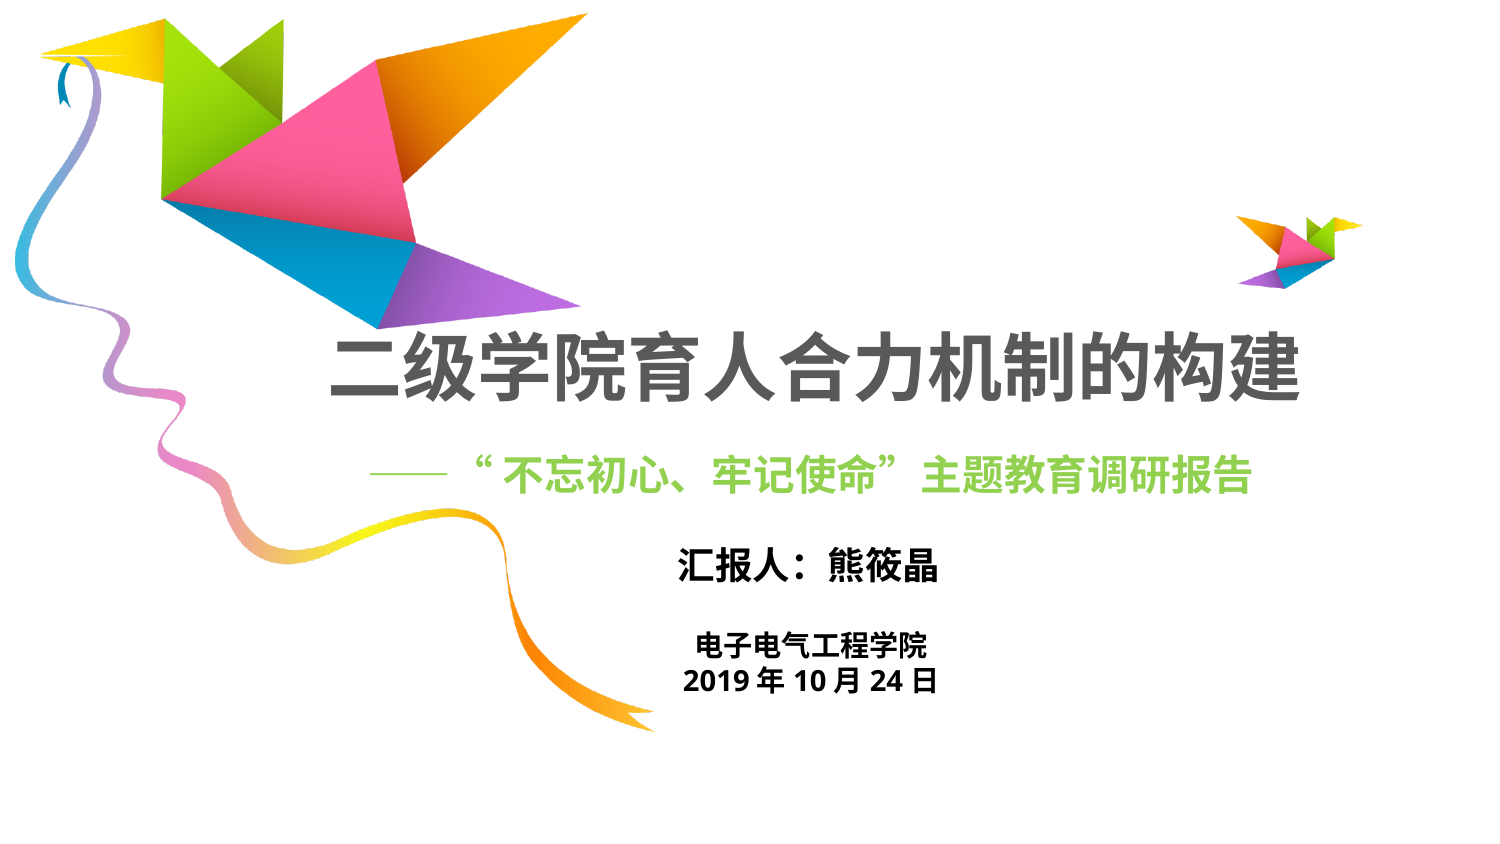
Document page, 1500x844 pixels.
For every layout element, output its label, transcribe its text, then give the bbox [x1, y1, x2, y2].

picture [0, 0, 679, 753]
text_box 汇报人：熊筱晶 [683, 534, 956, 595]
text_box 二级学院育人合力机制的构建 [683, 350, 1395, 418]
text_box 电子电气工程学院 2019年10月24日 [683, 619, 1010, 705]
text_box ——“不忘初心、牢记使命”主题教育调研报告 [683, 441, 1270, 506]
picture [1233, 208, 1365, 291]
